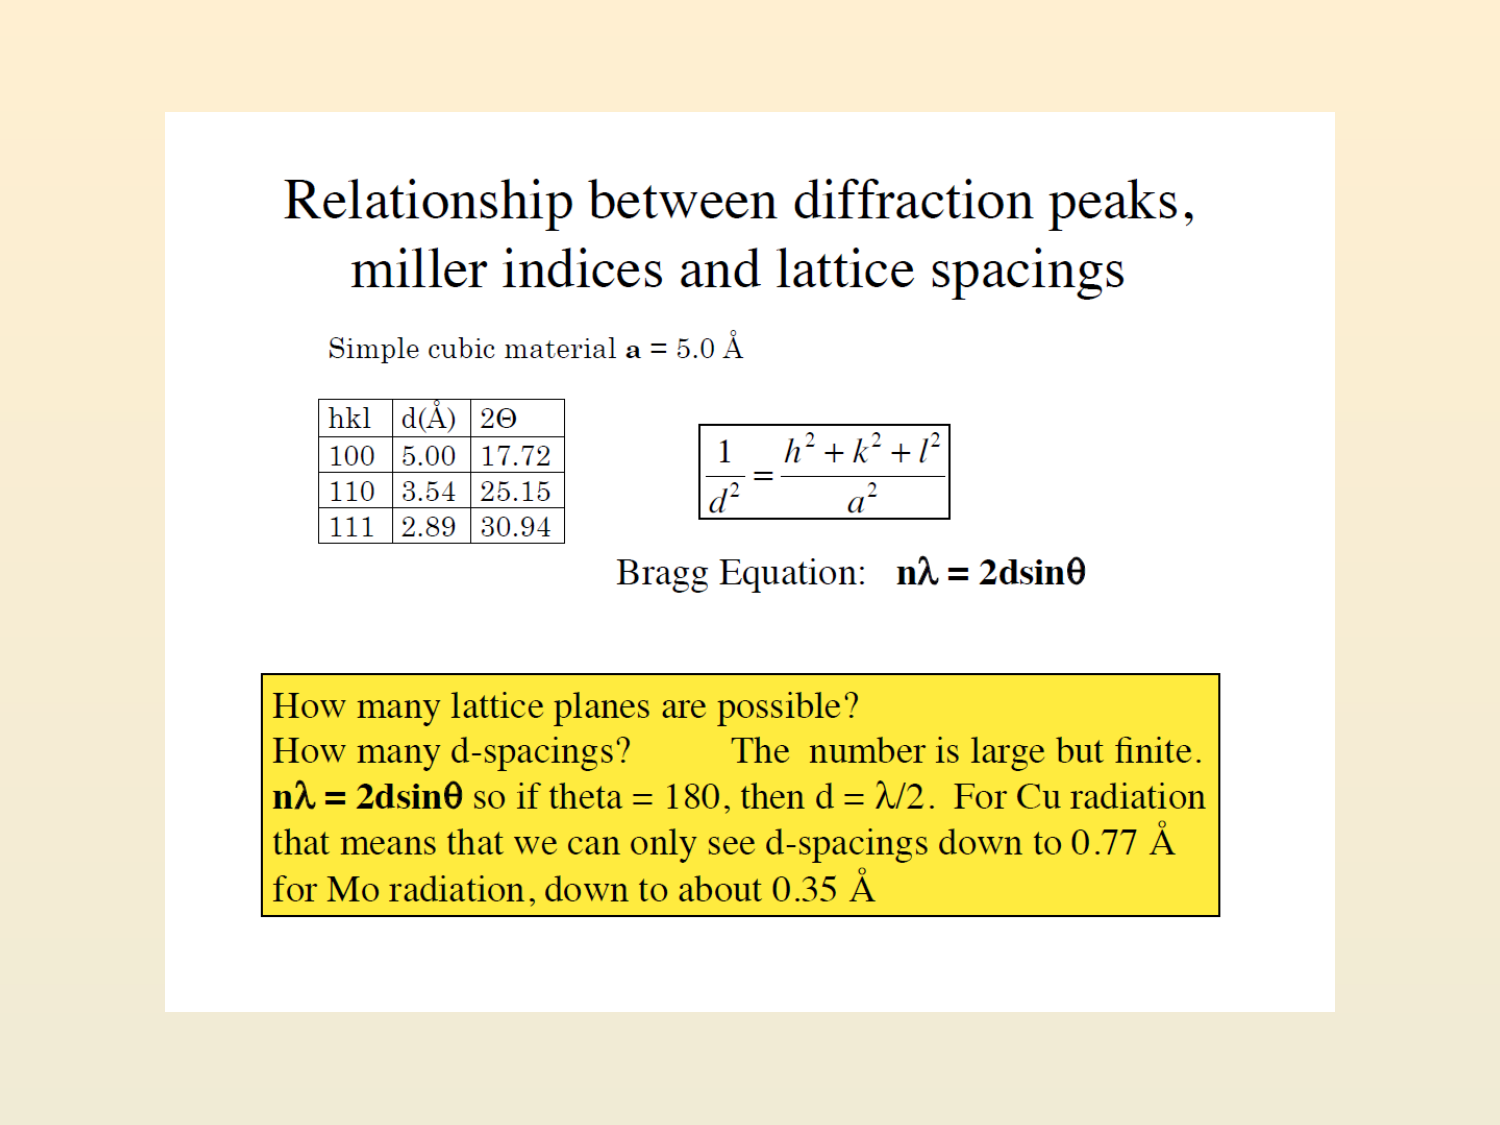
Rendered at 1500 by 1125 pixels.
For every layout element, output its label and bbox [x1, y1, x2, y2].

picture [164, 112, 1336, 1013]
